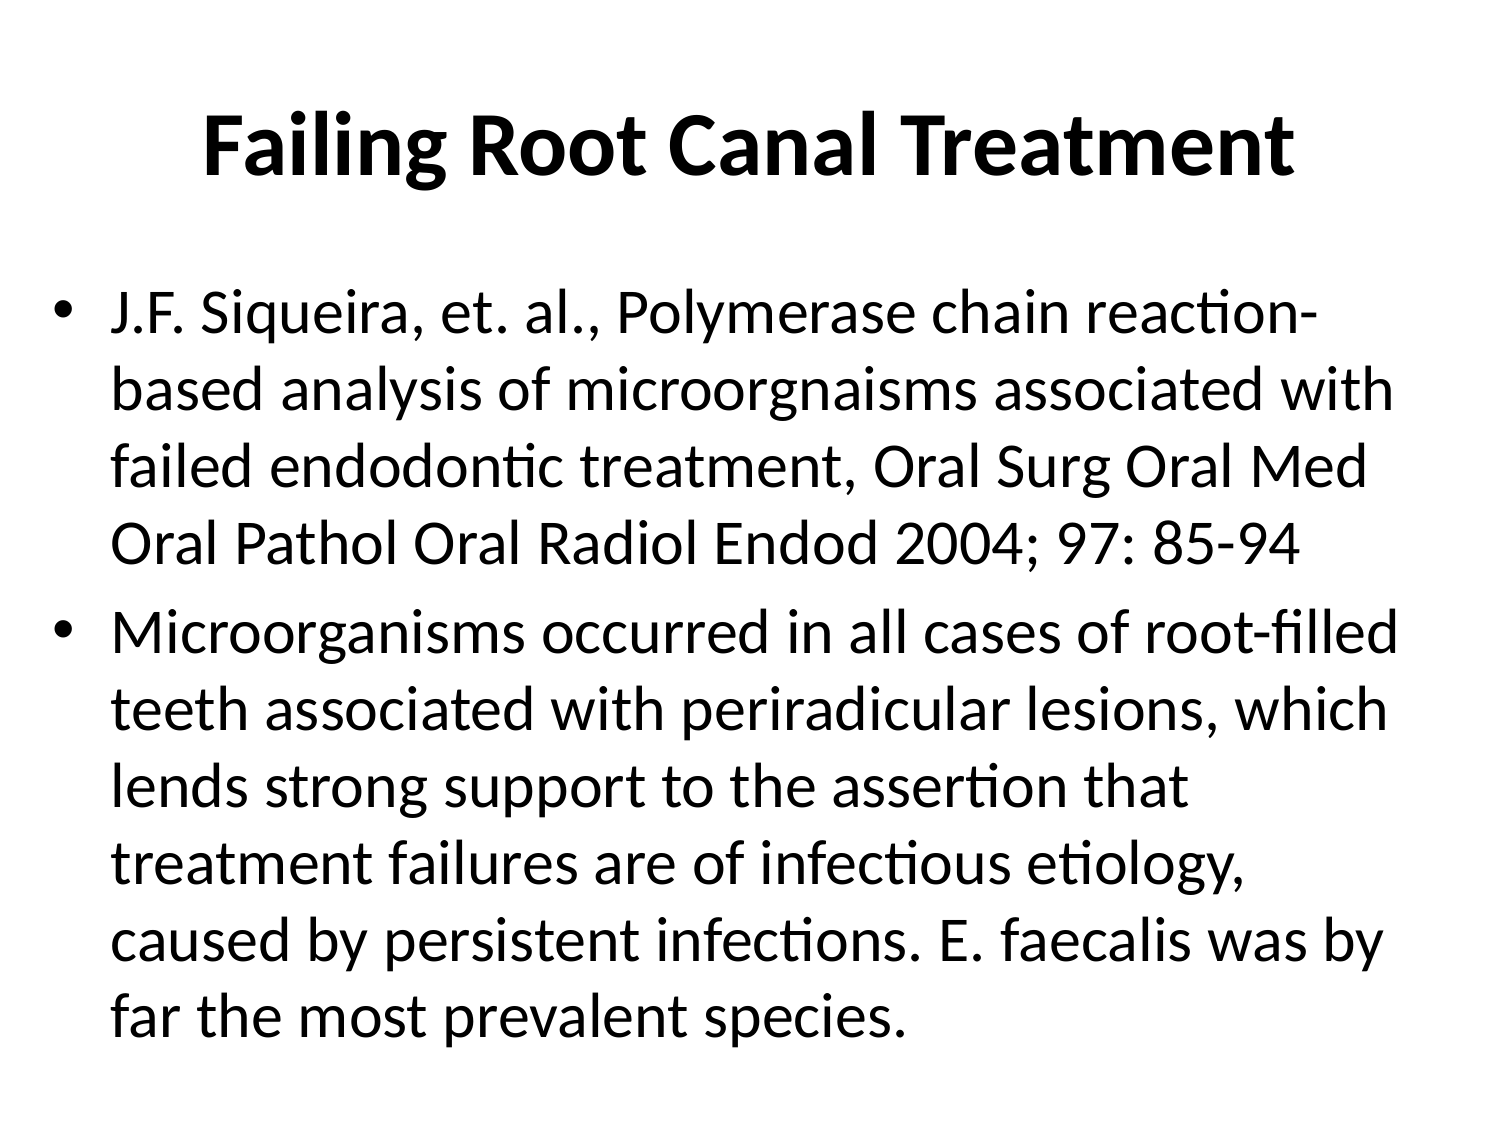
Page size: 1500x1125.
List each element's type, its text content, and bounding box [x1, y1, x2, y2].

list J.F. Siqueira, et. al., Polymerase chain reaction-based analysis of microorgnaisms associated with failed endodontic treatment, Oral Surg Oral Med Oral Pathol Oral Radiol Endod 2004; 97: 85-94 Microorganisms occurred in all cases of root-filled teeth associated with periradicular lesions, which lends strong support to the assertion that treatment failures are of infectious etiology, caused by persistent infections. E. faecalis was by far the most prevalent species. [37, 262, 1425, 1075]
title Failing Root Canal Treatment [75, 45, 1425, 233]
